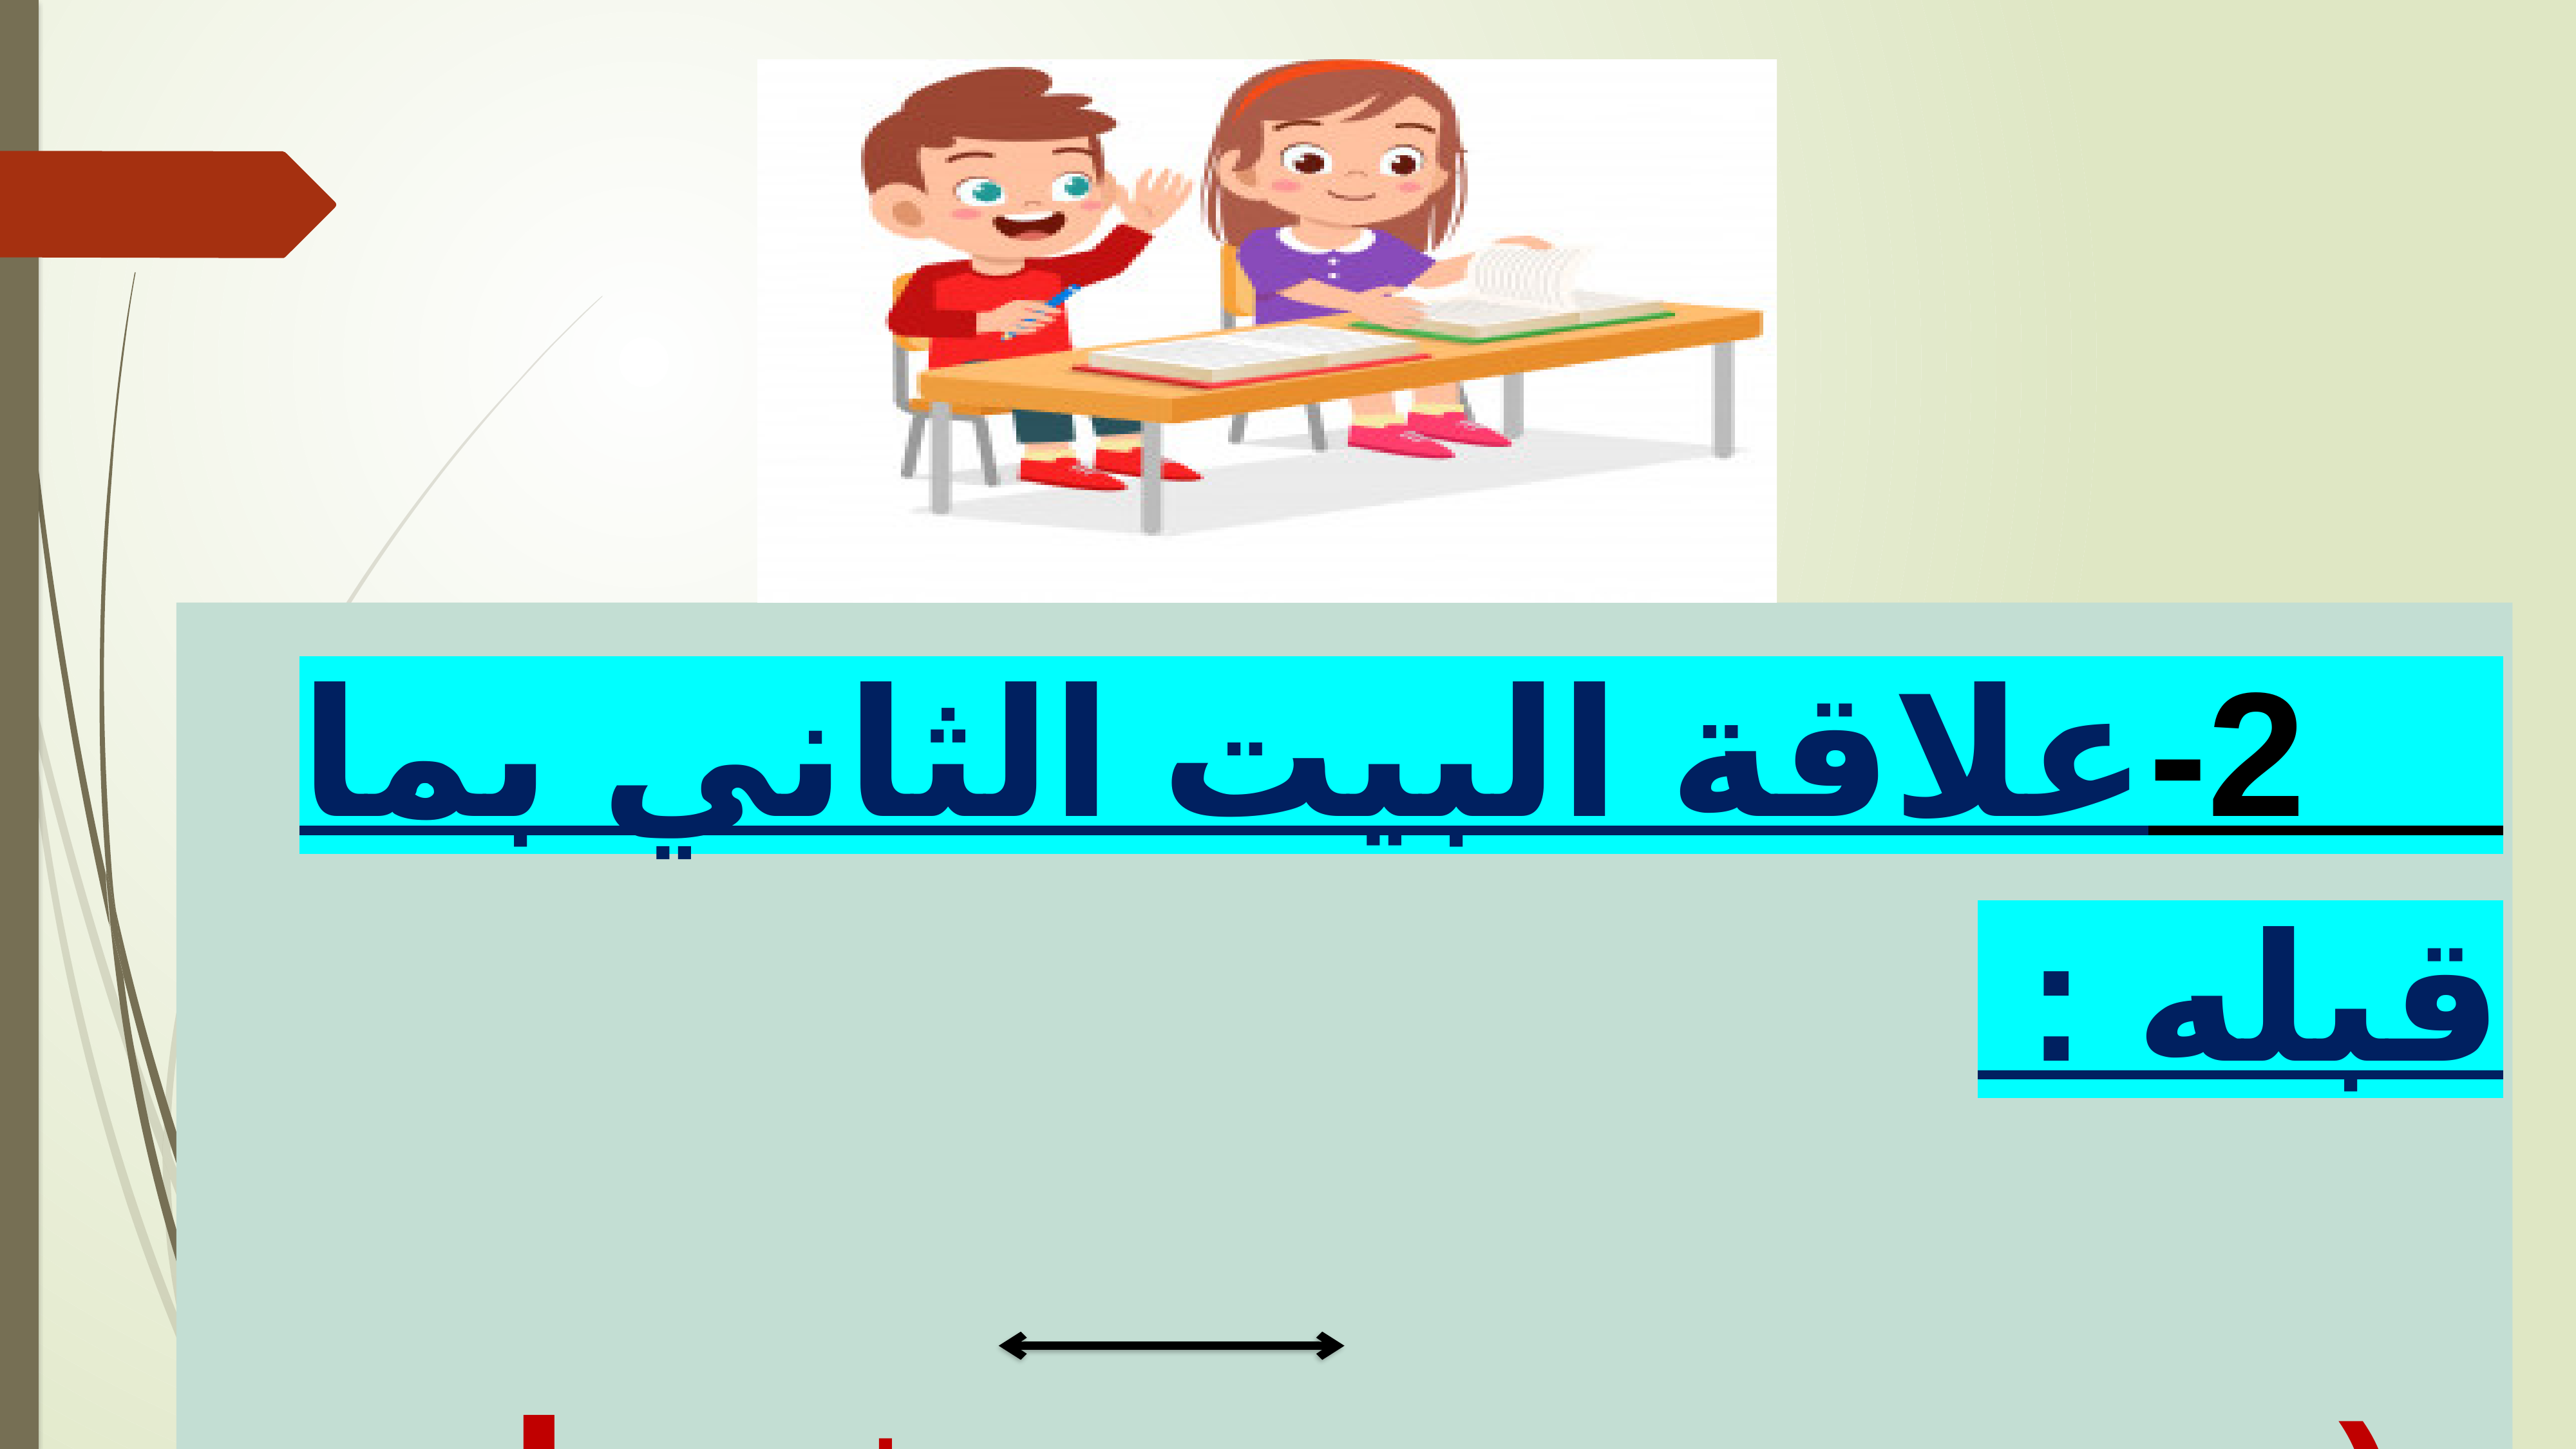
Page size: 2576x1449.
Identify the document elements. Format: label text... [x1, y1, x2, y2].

picture [757, 59, 1777, 603]
text_box 2-علاقة البيت الثاني بما قبله : ( سبب – نتيجة – تفصيل – إجمال ) [176, 602, 2513, 1449]
